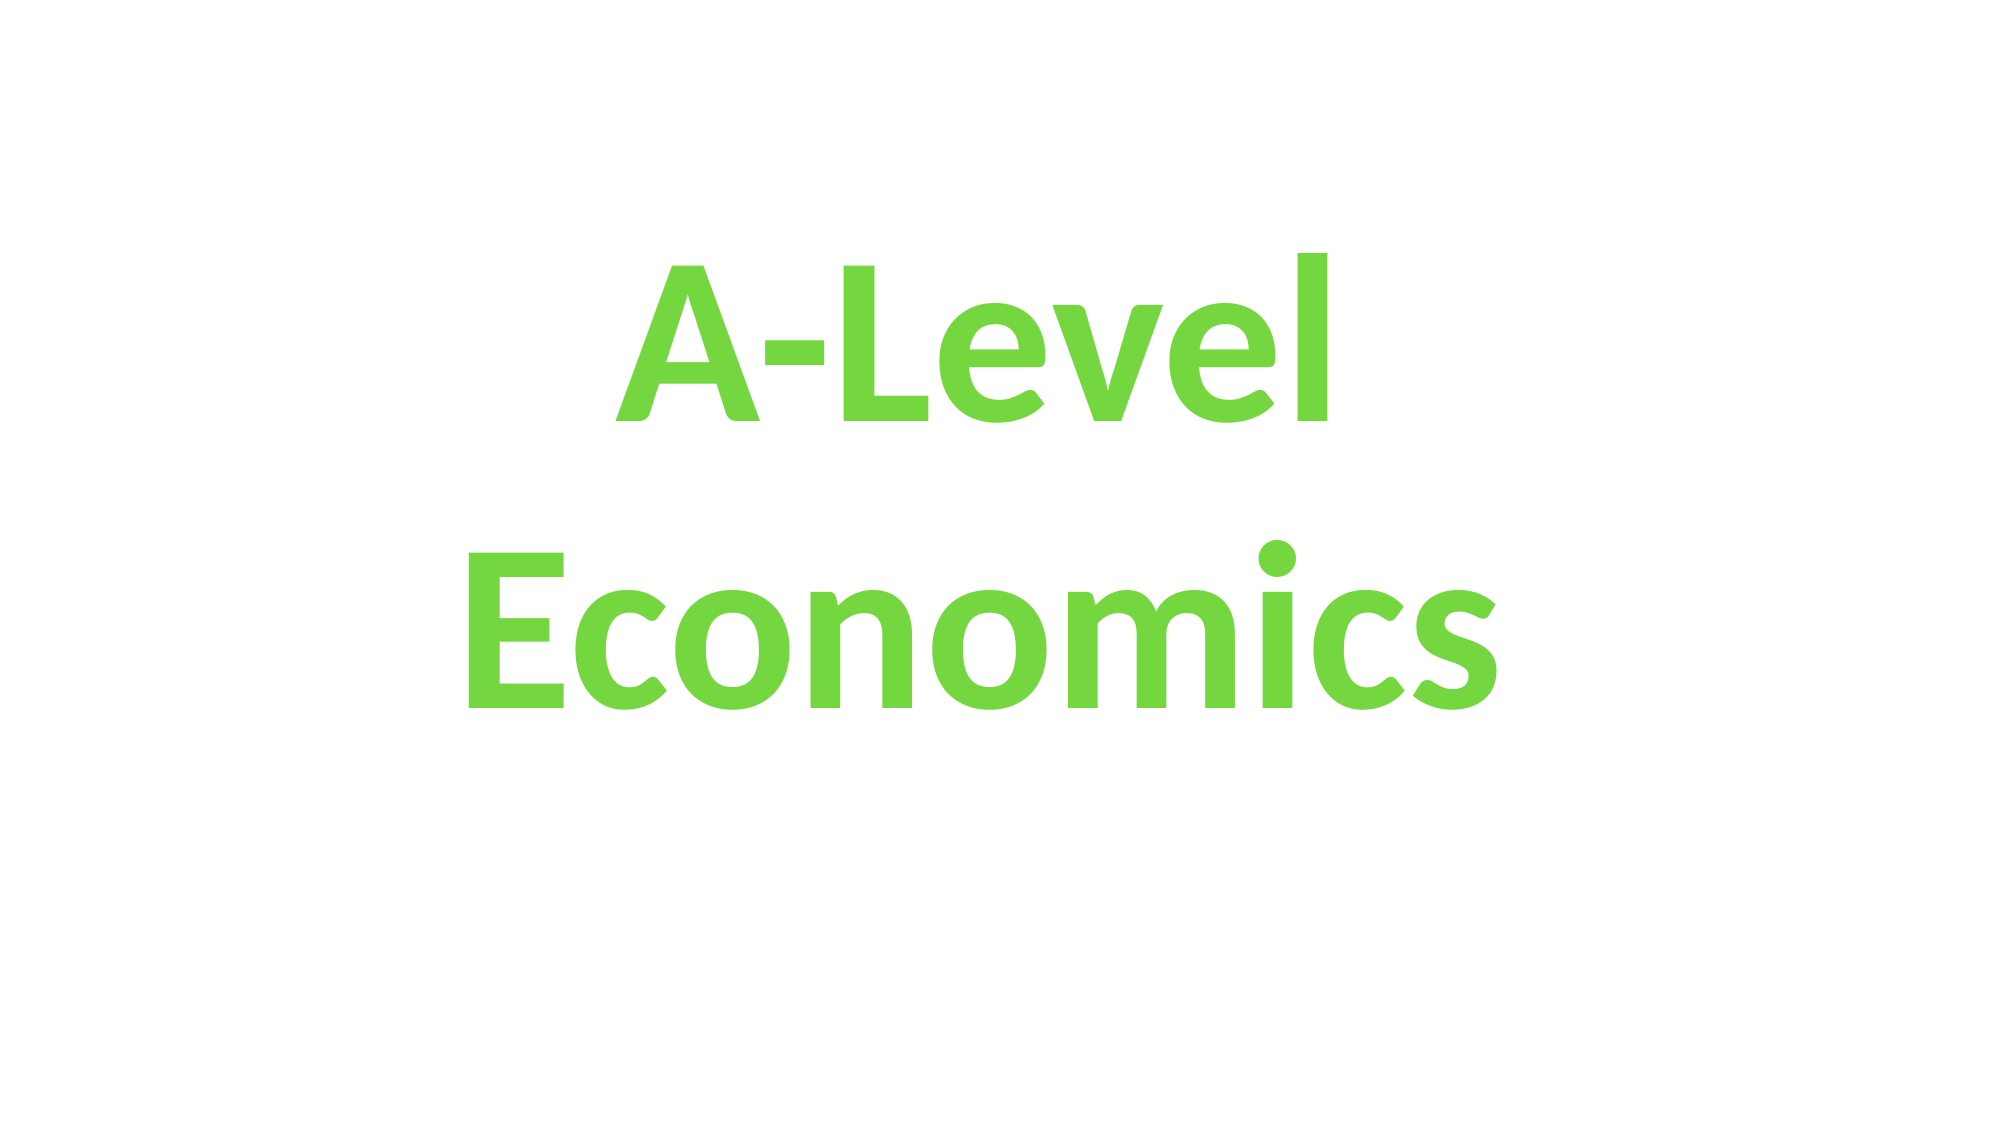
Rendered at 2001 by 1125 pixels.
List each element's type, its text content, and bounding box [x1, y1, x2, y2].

text_box A-Level Economics [190, 174, 1768, 765]
